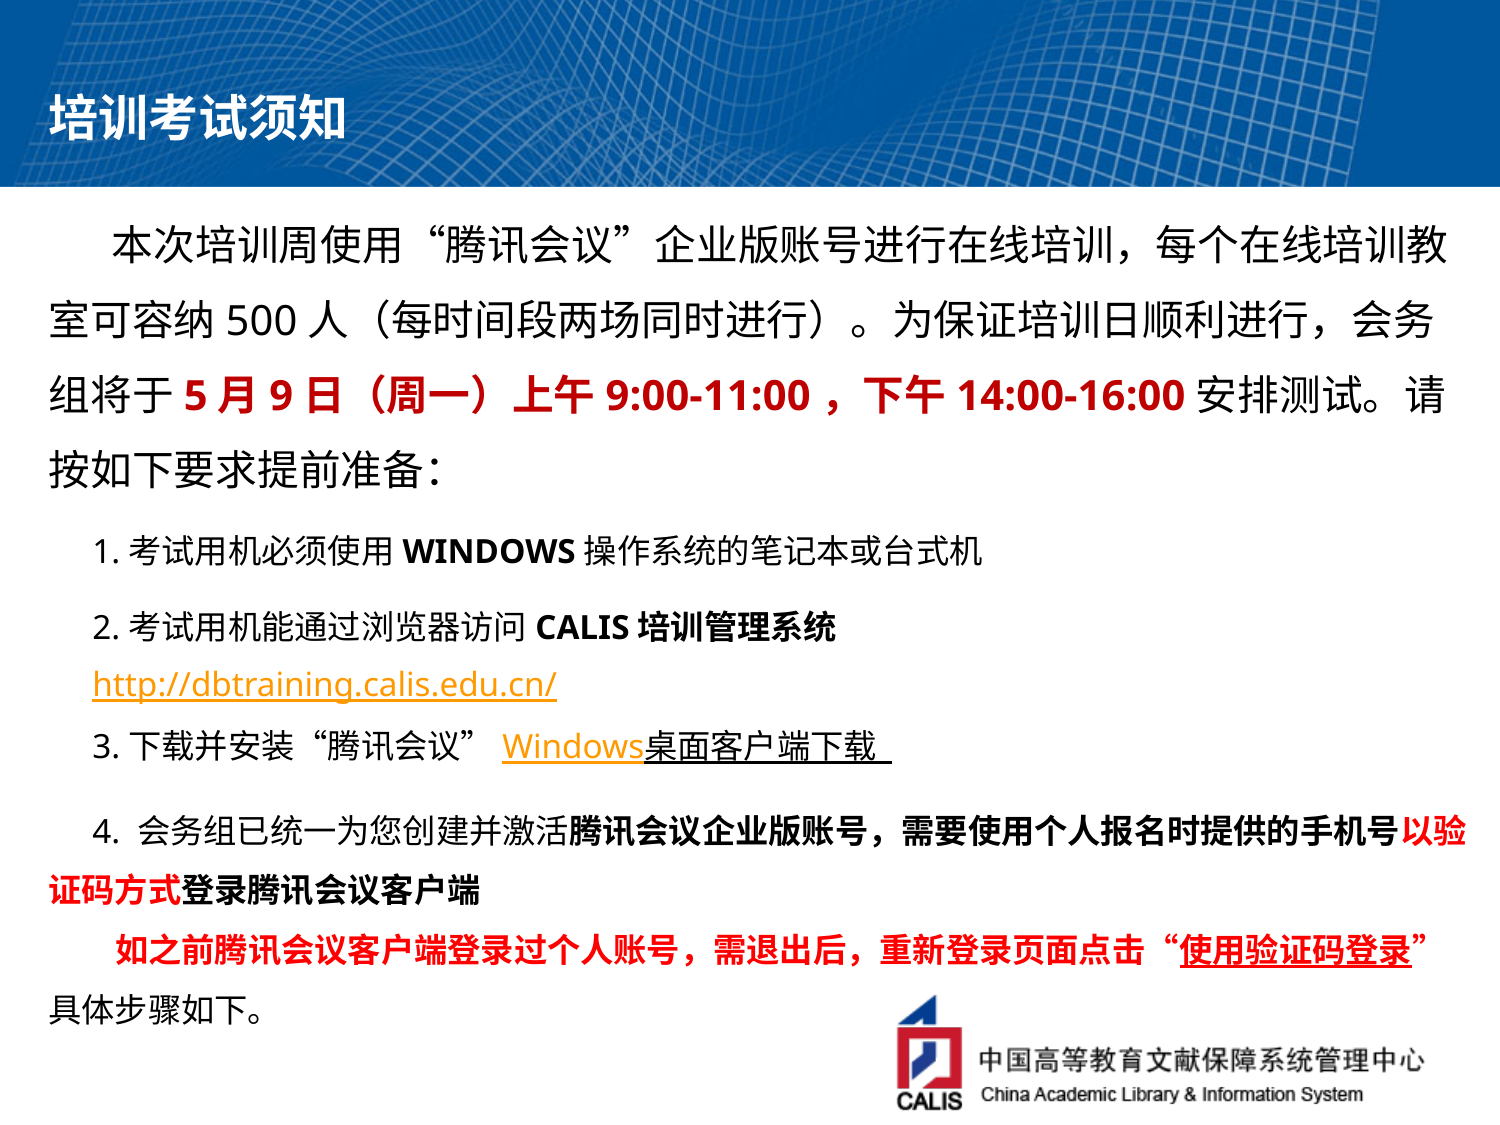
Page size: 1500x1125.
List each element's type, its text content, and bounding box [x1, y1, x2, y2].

text_box 培训考试须知 [33, 19, 1489, 165]
text_box 本次培训周使用“腾讯会议”企业版账号进行在线培训，每个在线培训教室可容纳500人（每时间段两场同时进行）。为保证培训日顺利进行，会务组将于5月9日（周一）上午9:00-11:00，下午14:00-16:00安排测试。请按如下要求提前准备： 1.考试用机必须使用WINDOWS操作系统的笔记本或台式机 2.考试用机能通过浏览器访问CALIS培训管理系统 http://dbtraining.calis.edu.cn/ 3.下载并安装“腾讯会议”Windows桌面客户端下载 4. 会务组已统一为您创建并激活腾讯会议企业版账号，需要使用个人报名时提供的手机号以验证码方式登录腾讯会议客户端 如之前腾讯会议客户端登录过个人账号，需退出后，重新登录页面点击“使用验证码登录” 具体步骤如下。 [33, 186, 1489, 1037]
picture [875, 979, 1500, 1117]
picture [0, 0, 1500, 186]
